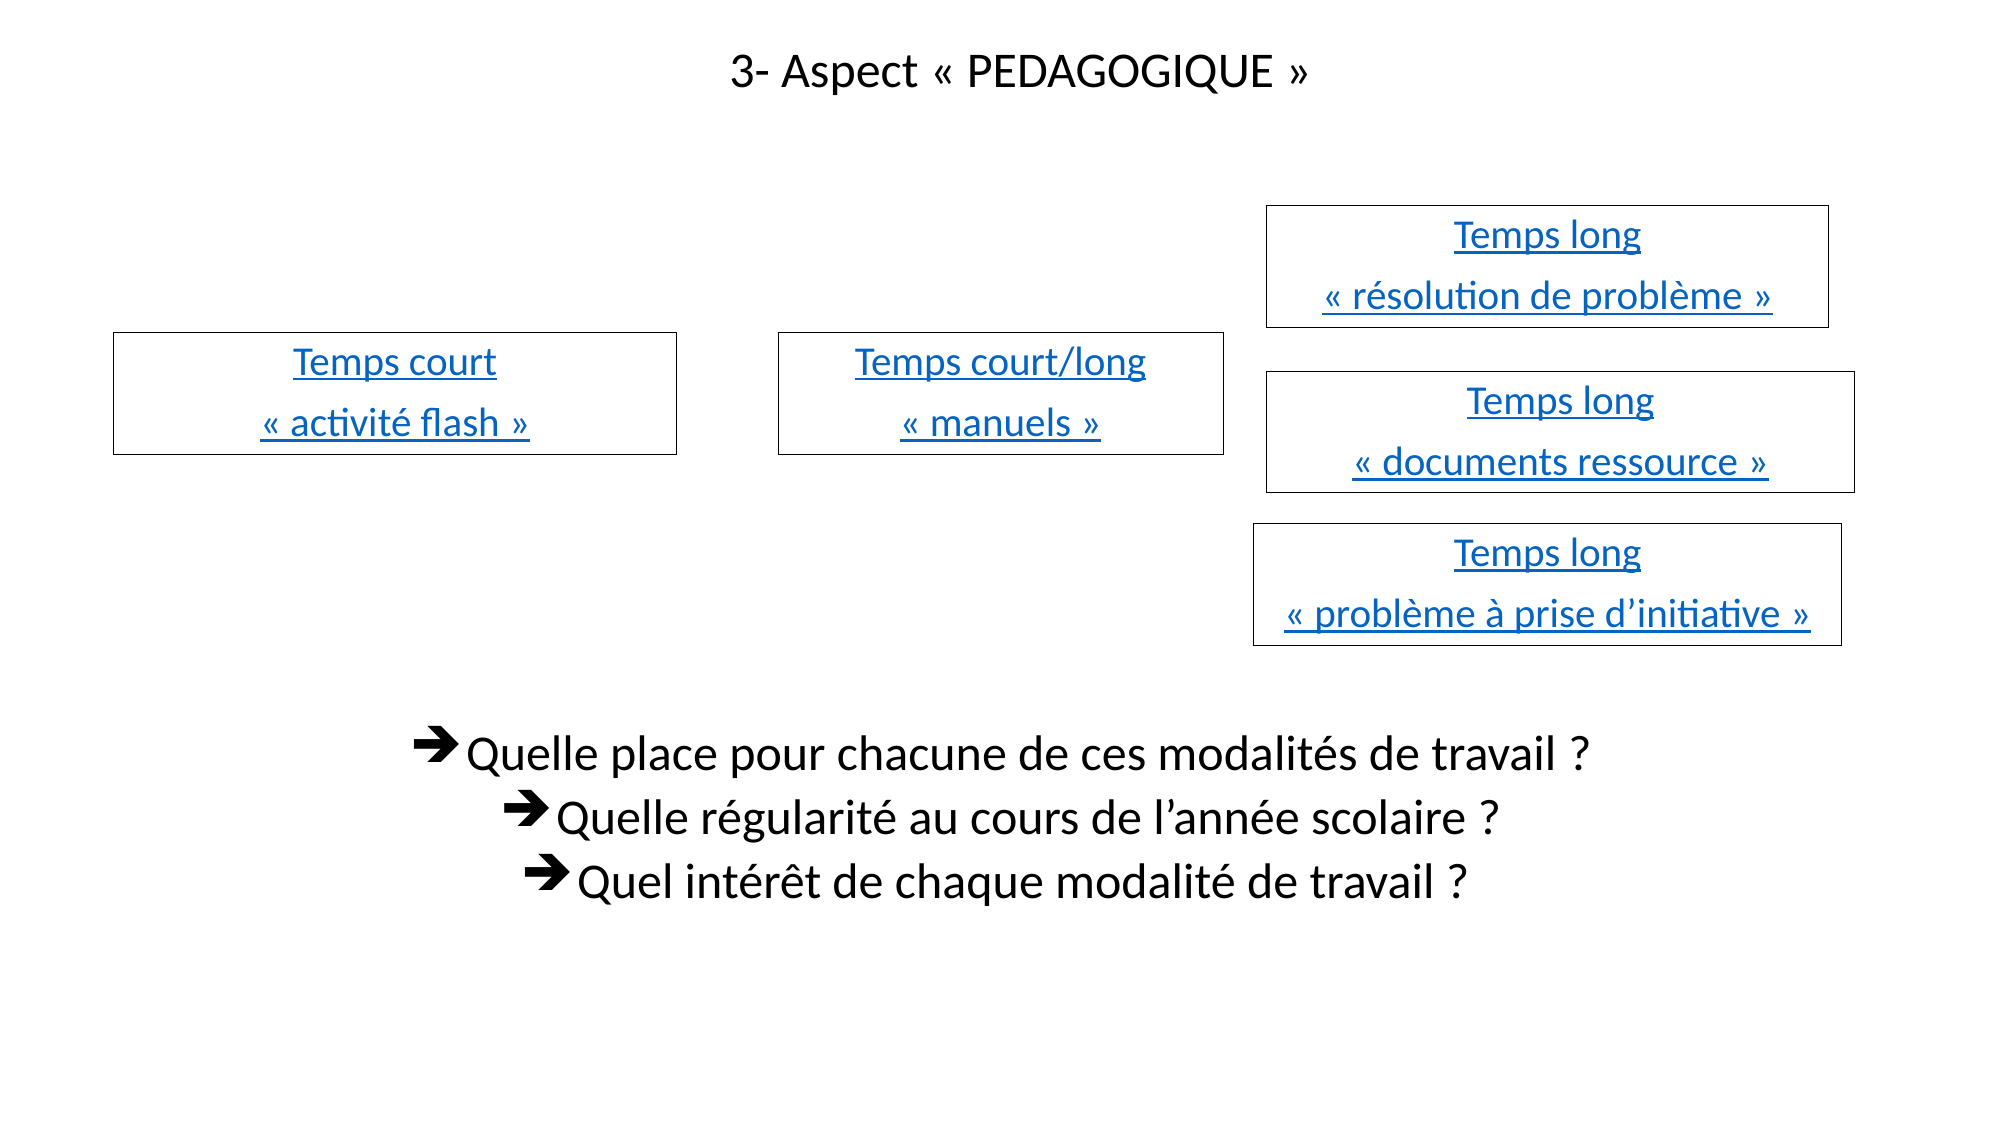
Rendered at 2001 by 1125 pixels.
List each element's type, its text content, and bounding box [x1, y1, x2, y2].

text_box Temps court « activité flash » [113, 332, 677, 455]
text_box Quelle place pour chacune de ces modalités de travail ? Quelle régularité au cours de l’année scolaire ? Quel intérêt de chaque modalité de travail ? [284, 584, 1717, 916]
text_box Temps long « résolution de problème » [1266, 205, 1829, 328]
subtitle 3- Aspect « PEDAGOGIQUE » [270, 36, 1771, 998]
text_box Temps long « documents ressource » [1266, 371, 1855, 493]
text_box Temps court/long « manuels » [778, 332, 1224, 455]
text_box Temps long « problème à prise d’initiative » [1253, 523, 1842, 646]
